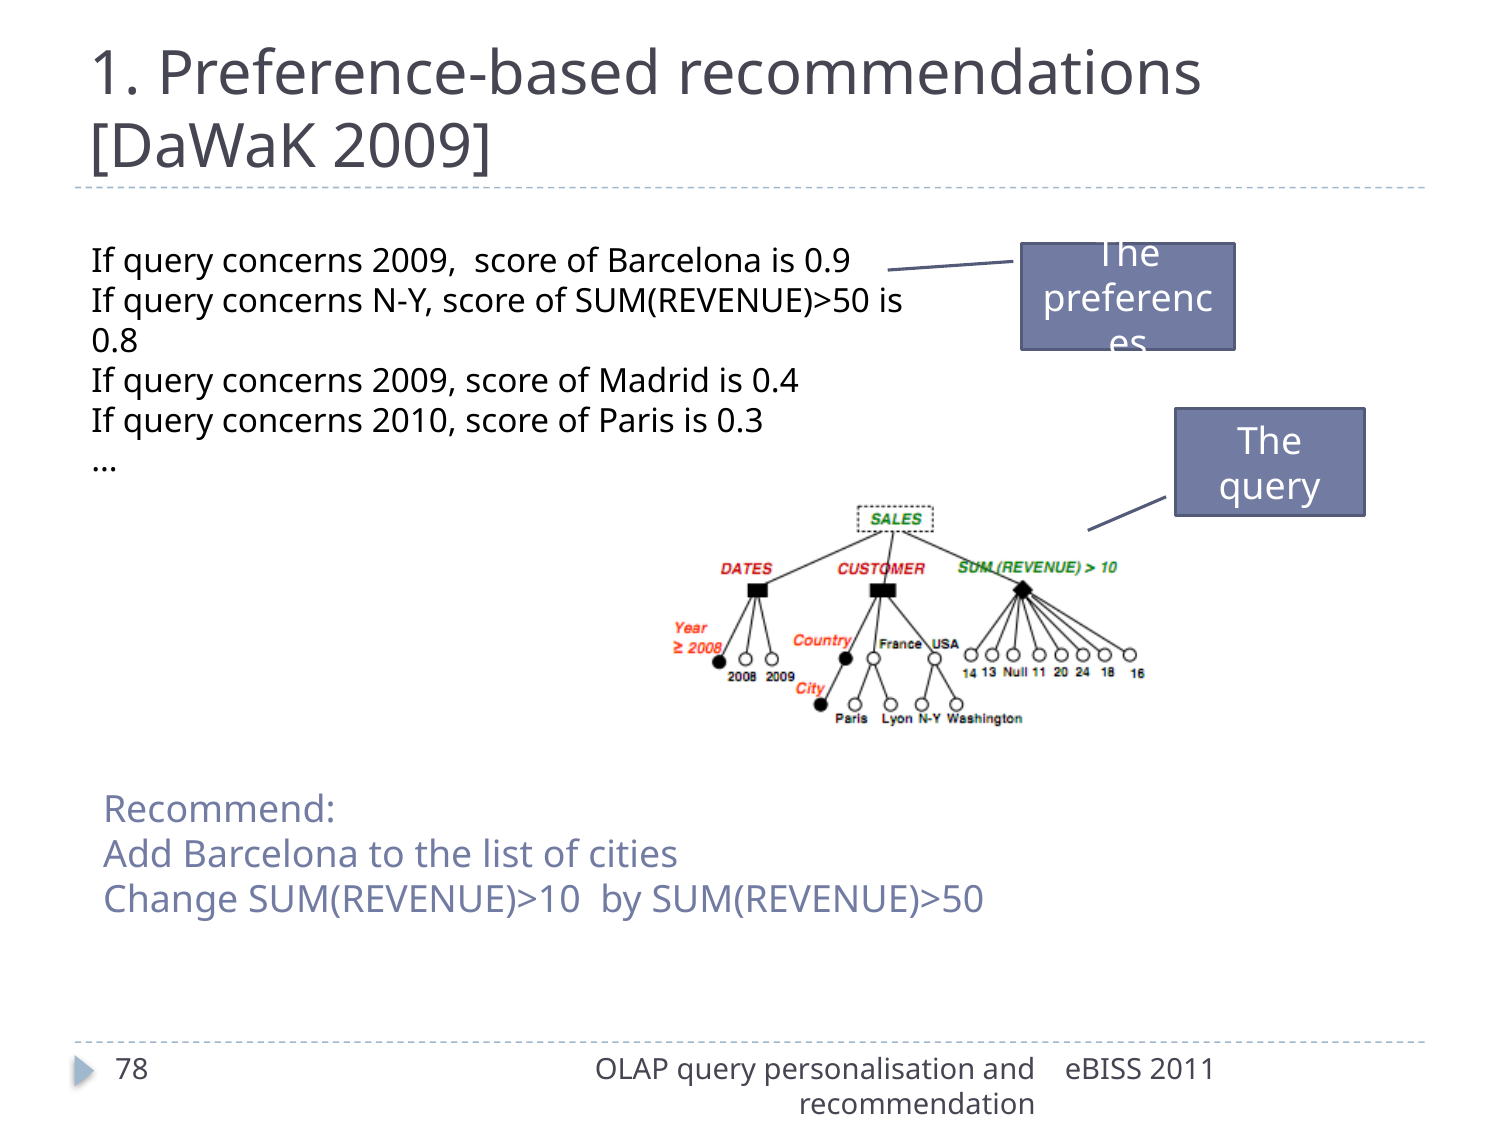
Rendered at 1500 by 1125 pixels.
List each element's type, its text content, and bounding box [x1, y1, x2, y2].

text_box The query [1174, 407, 1366, 517]
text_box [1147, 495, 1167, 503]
text_box If query concerns 2009, score of Barcelona is 0.9 If query concerns N-Y, score of SUM(REVENUE)>50 is 0.8 If query concerns 2009, score of Madrid is 0.4 If query concerns 2010, score of Paris is 0.3 … [76, 231, 928, 526]
text_box The preferences [1020, 242, 1236, 351]
text_box The preferences [887, 259, 1014, 272]
title 1. Preference-based recommendations [DaWaK 2009] [75, 24, 1425, 188]
slide_number 78 [100, 1042, 426, 1103]
text_box Recommend: Add Barcelona to the list of cities Change SUM(REVENUE)>10 by SUM(REVENUE)>50 [88, 777, 1282, 927]
slide_number eBISS 2011 [1050, 1042, 1426, 1103]
footer OLAP query personalisation and recommendation [475, 1042, 1050, 1103]
picture [655, 503, 1165, 731]
